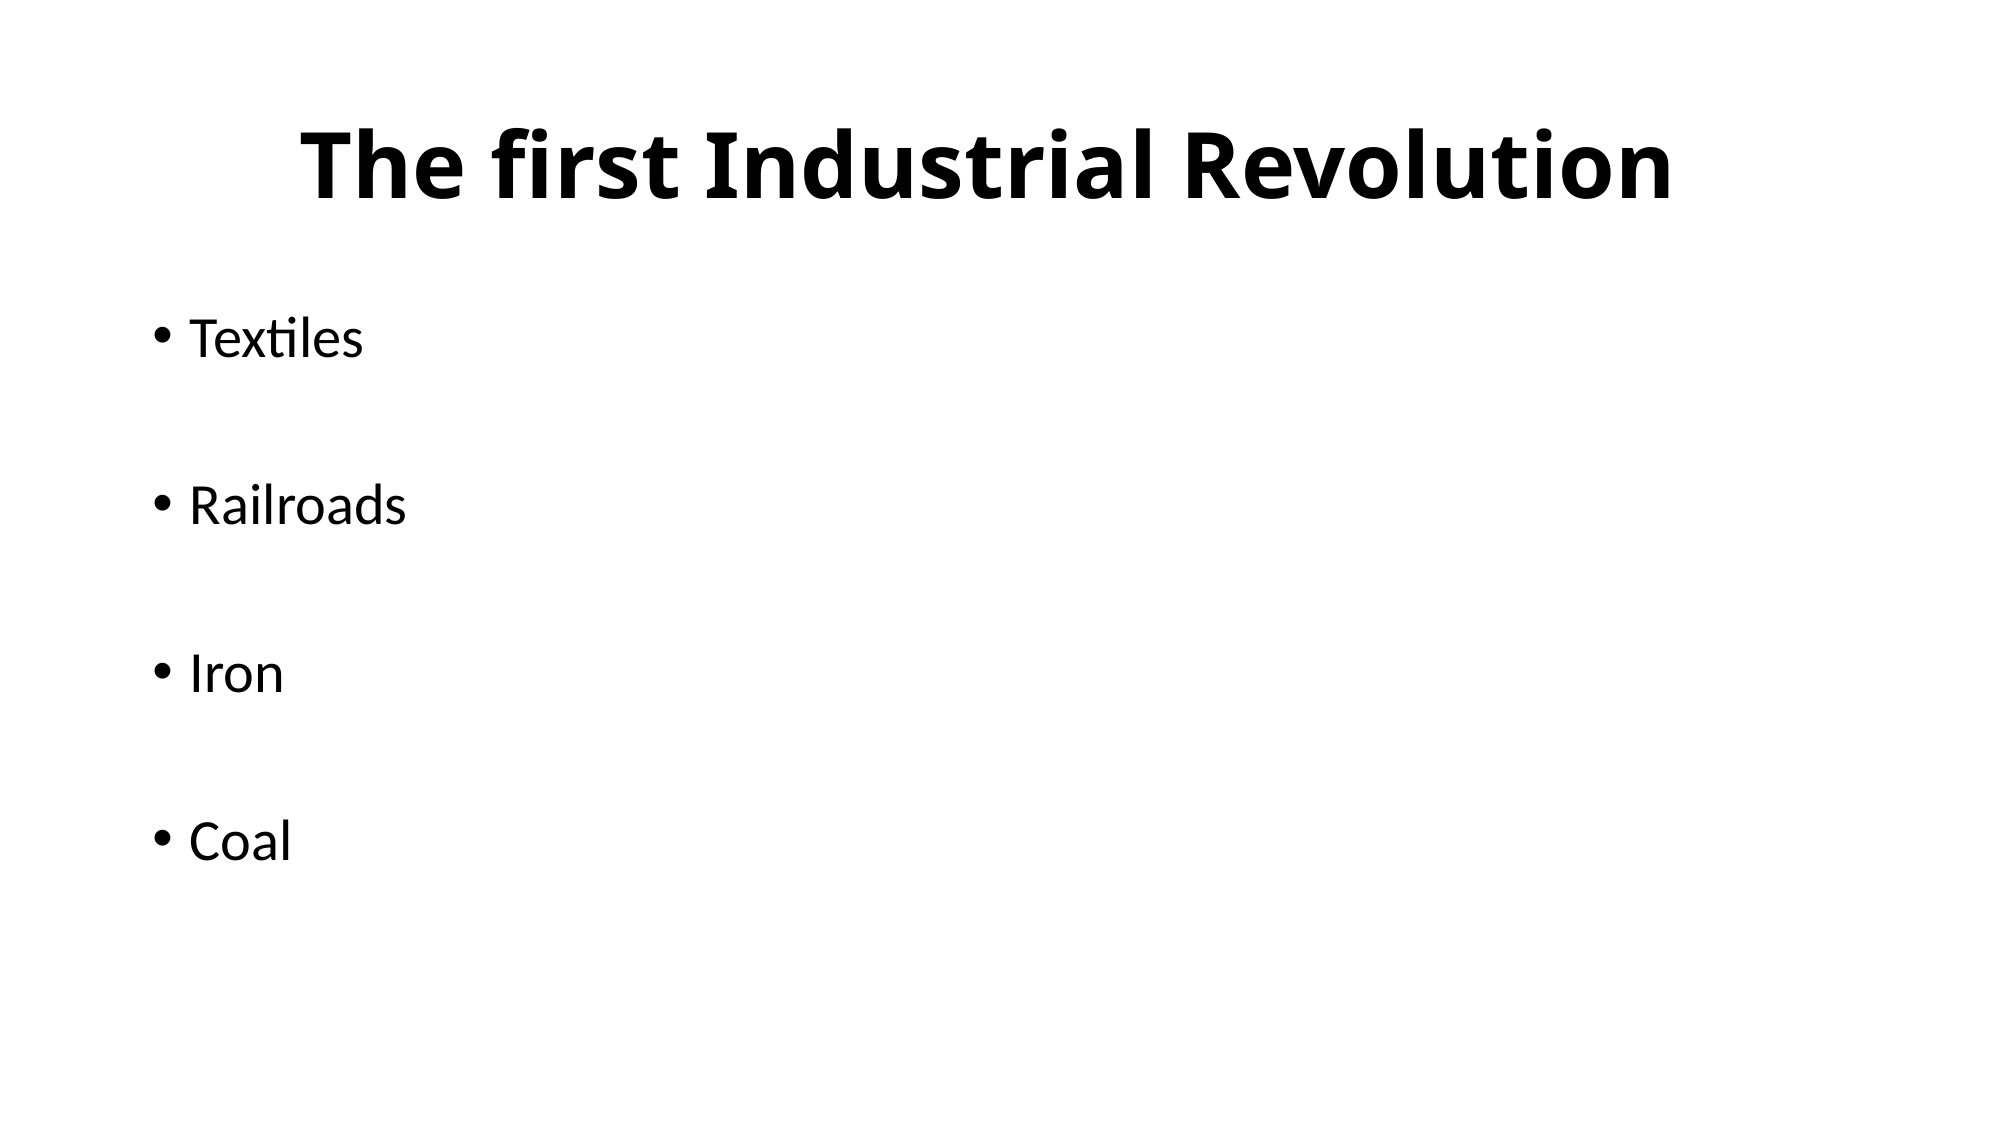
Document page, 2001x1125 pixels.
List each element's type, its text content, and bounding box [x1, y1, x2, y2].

title The first Industrial Revolution [137, 59, 1863, 278]
list Textiles Railroads Iron Coal [137, 299, 988, 1014]
